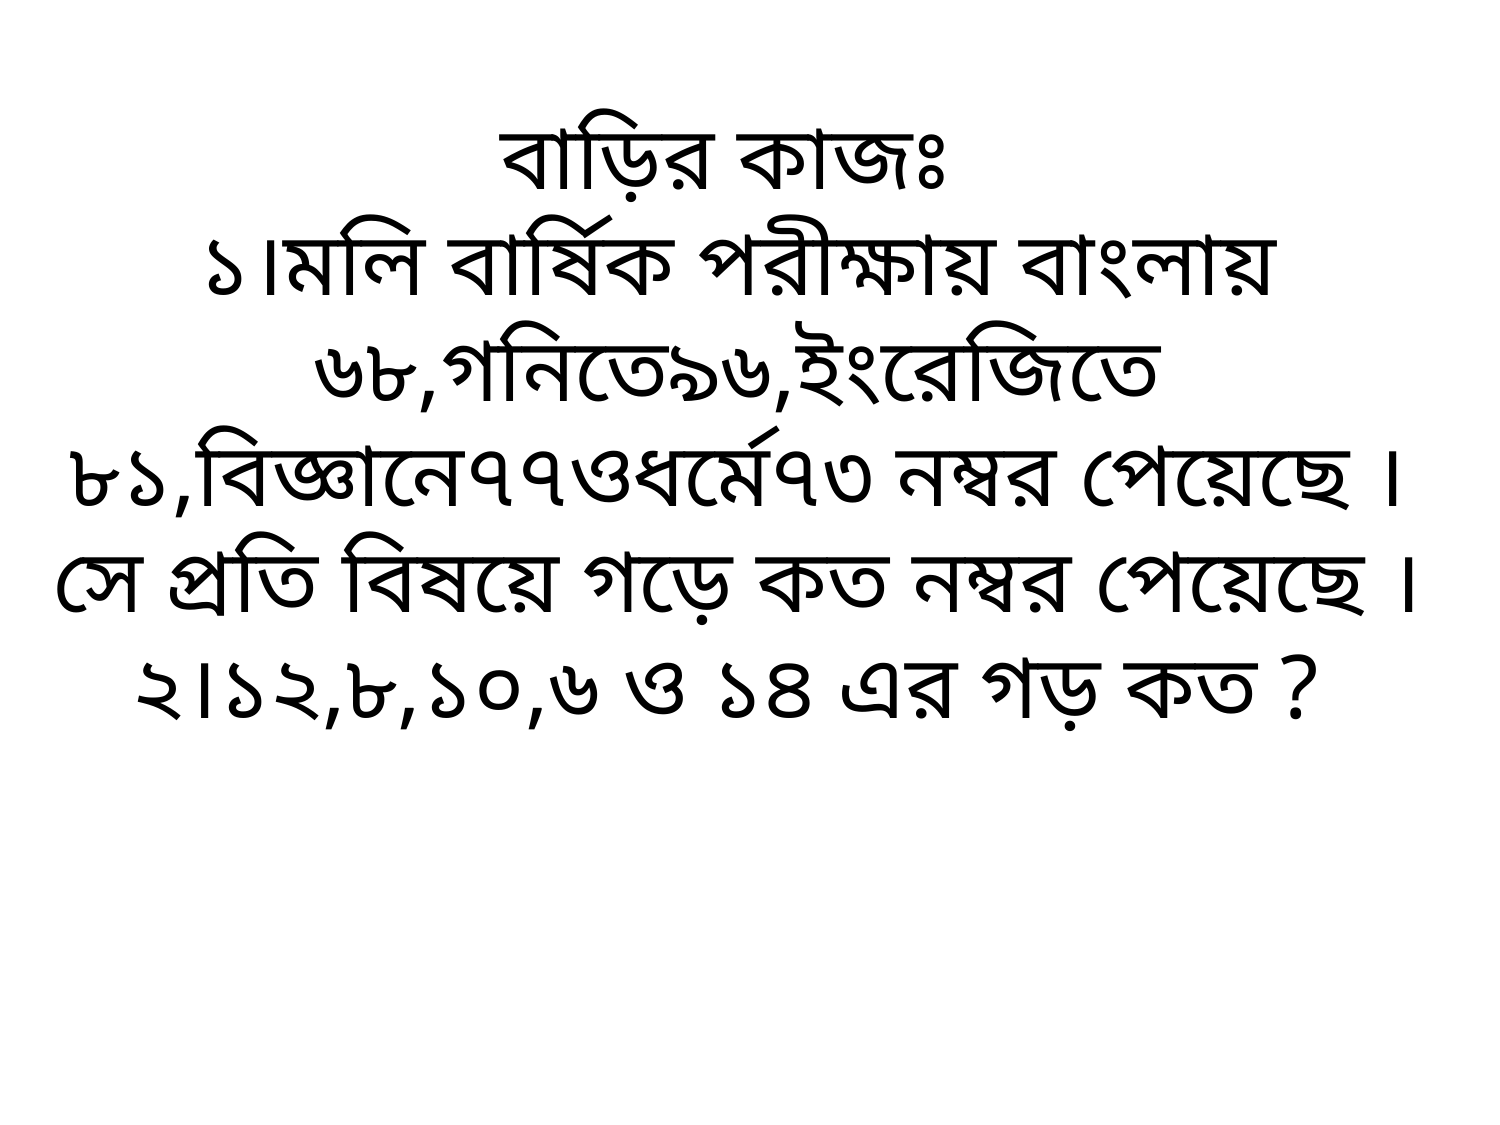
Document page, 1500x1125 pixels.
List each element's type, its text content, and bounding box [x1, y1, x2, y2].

title বাড়ির কাজঃ ১।মলি বার্ষিক পরীক্ষায় বাংলায় ৬৮,গনিতে৯৬,ইংরেজিতে ৮১,বিজ্ঞানে৭৭ওধর্মে৭৩ নম্বর পেয়েছে ।সে প্রতি বিষয়ে গড়ে কত নম্বর পেয়েছে । ২।১২,৮,১০,৬ ও ১৪ এর গড় কত ? [24, 50, 1450, 788]
